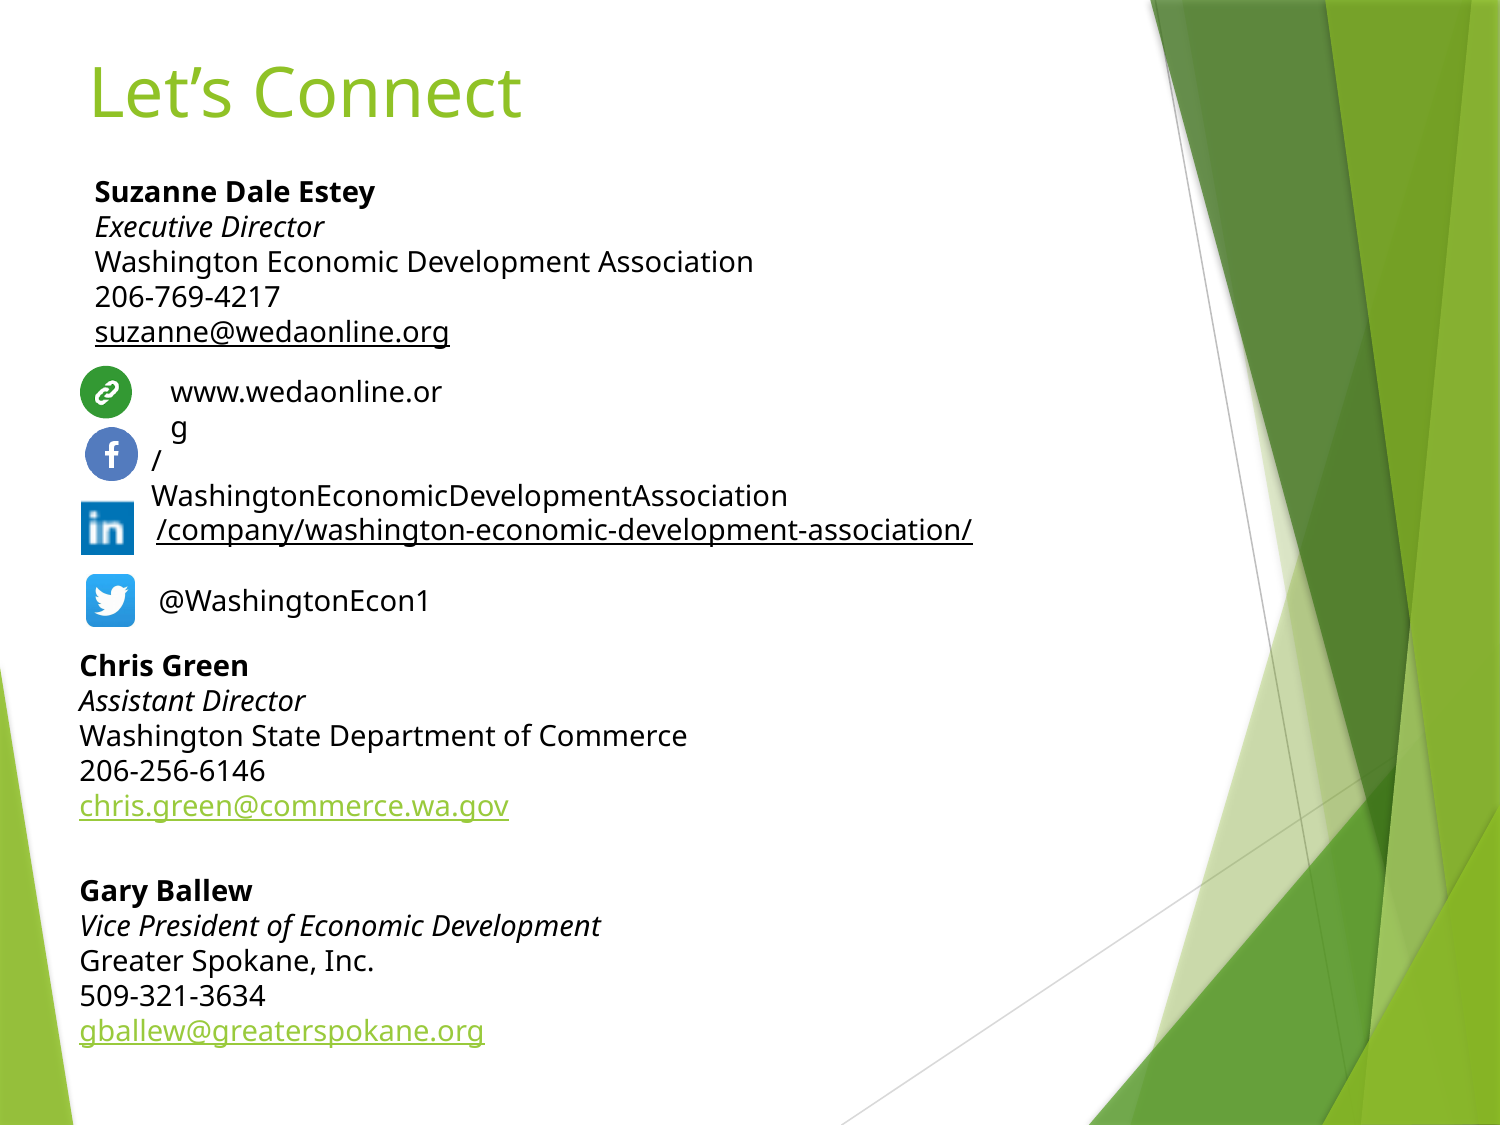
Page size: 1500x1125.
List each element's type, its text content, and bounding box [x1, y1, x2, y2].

picture [79, 365, 133, 419]
picture [84, 427, 138, 481]
text_box Chris Green Assistant Director Washington State Department of Commerce 206-256-6146 chris.green@commerce.wa.gov Gary Ballew Vice President of Economic Development Greater Spokane, Inc. 509-321-3634 gballew@greaterspokane.org [64, 639, 703, 1059]
list Suzanne Dale Estey Executive Director Washington Economic Development Association 206-769-4217 suzanne@wedaonline.org [79, 130, 1138, 503]
text_box @WashingtonEcon1 [143, 575, 1103, 625]
text_box www.wedaonline.org [155, 365, 468, 435]
text_box /company/washington-economic-development-association/ [141, 503, 1180, 559]
list Suzanne Dale Estey Executive Director Washington Economic Development Association 206-769-4217 suzanne@wedaonline.org [79, 520, 1138, 1116]
title Let’s Connect [73, 40, 1132, 140]
text_box /WashingtonEconomicDevelopmentAssociation [136, 435, 812, 520]
picture [85, 573, 136, 628]
picture [80, 498, 134, 555]
text_box [83, 570, 137, 576]
